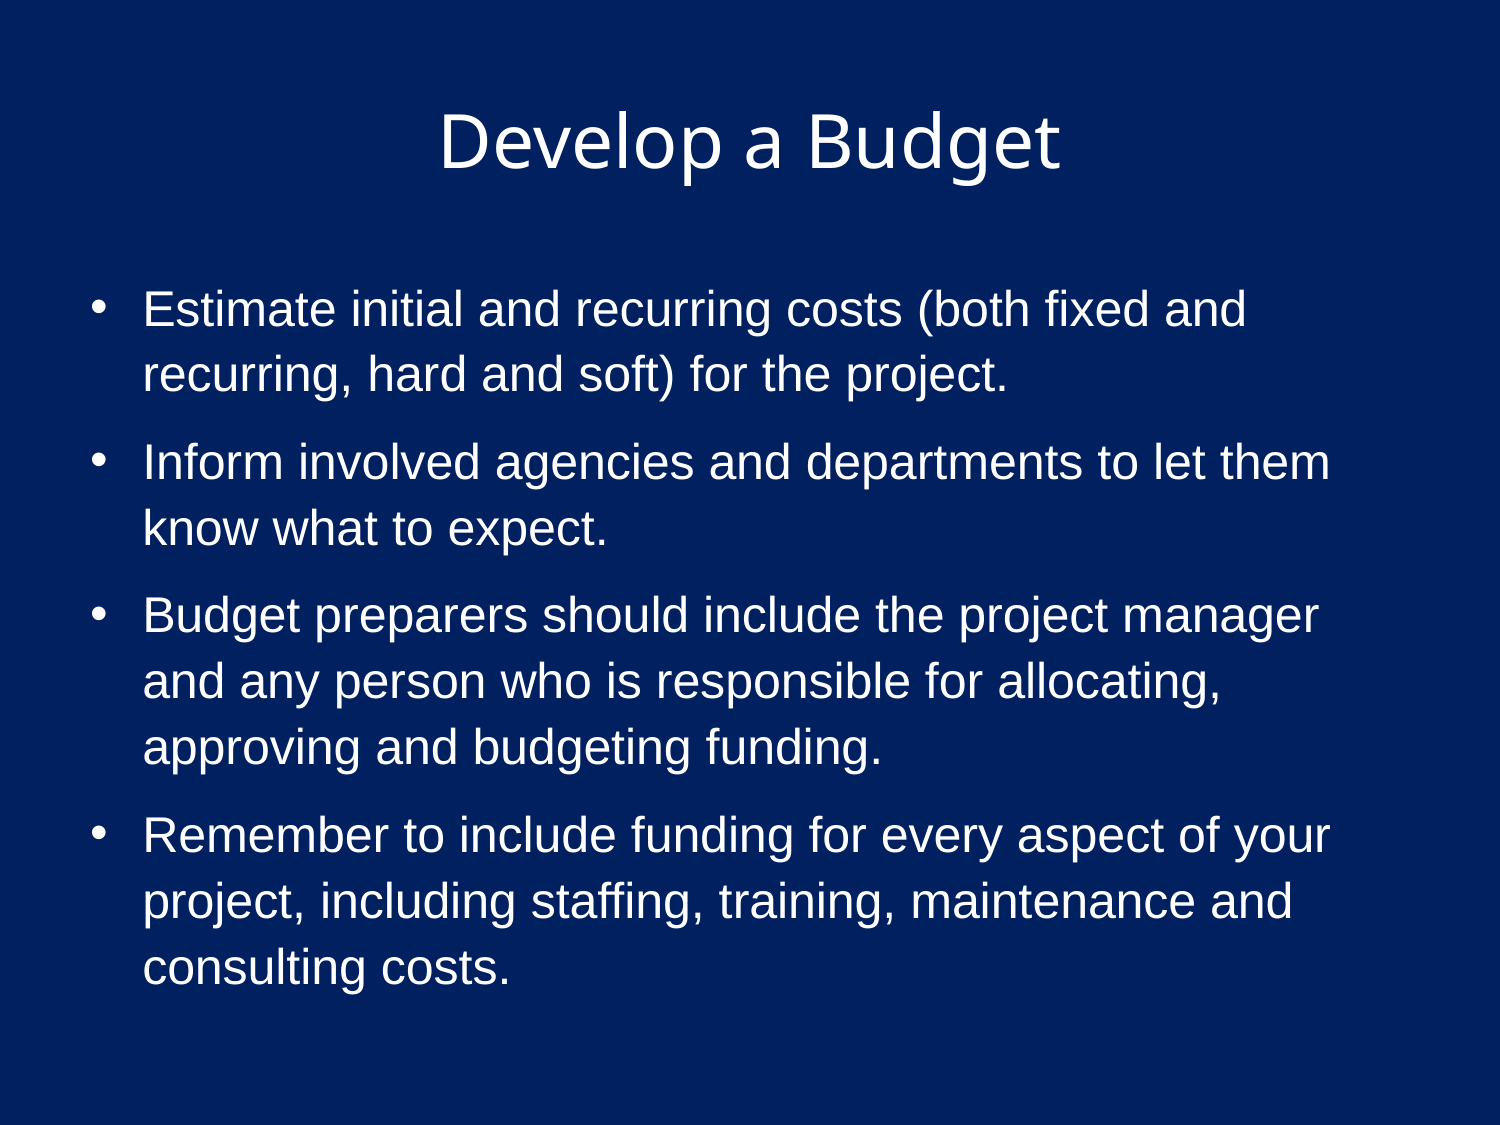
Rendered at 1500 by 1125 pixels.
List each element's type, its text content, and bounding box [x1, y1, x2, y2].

list Estimate initial and recurring costs (both fixed and recurring, hard and soft) for the project. Inform involved agencies and departments to let them know what to expect. Budget preparers should include the project manager and any person who is responsible for allocating, approving and budgeting funding. Remember to include funding for every aspect of your project, including staffing, training, maintenance and consulting costs. [75, 262, 1425, 1005]
title Develop a Budget [75, 45, 1425, 233]
